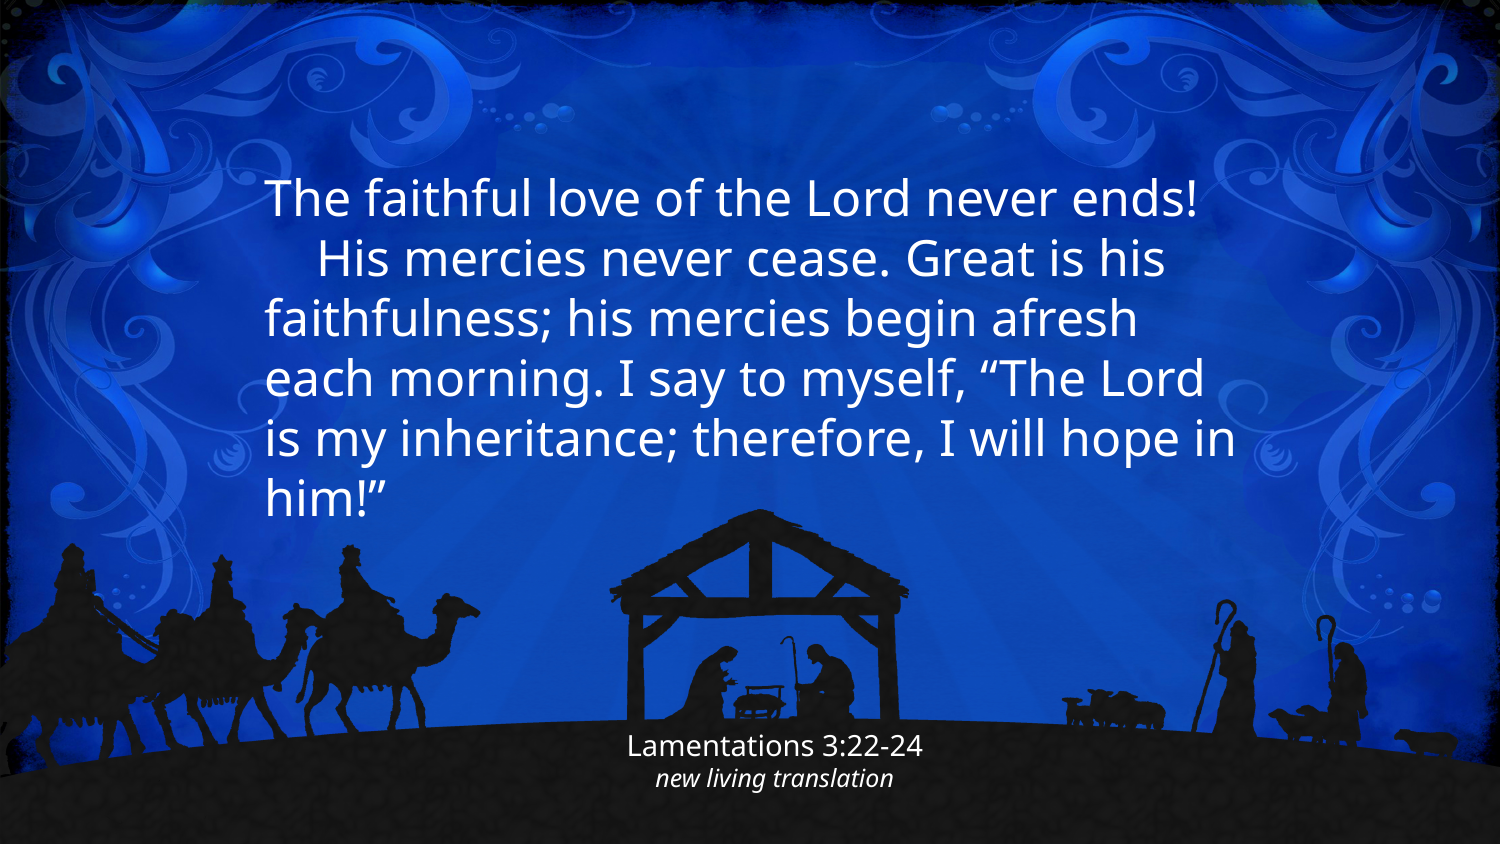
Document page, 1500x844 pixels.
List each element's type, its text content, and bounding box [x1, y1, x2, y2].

text_box The faithful love of the Lord never ends! His mercies never cease. Great is his faithfulness; his mercies begin afresh each morning. I say to myself, “The Lord is my inheritance; therefore, I will hope in him!” [249, 159, 1263, 535]
text_box Lamentations 3:22-24 new living translation [549, 720, 1000, 800]
picture [0, 0, 1500, 844]
